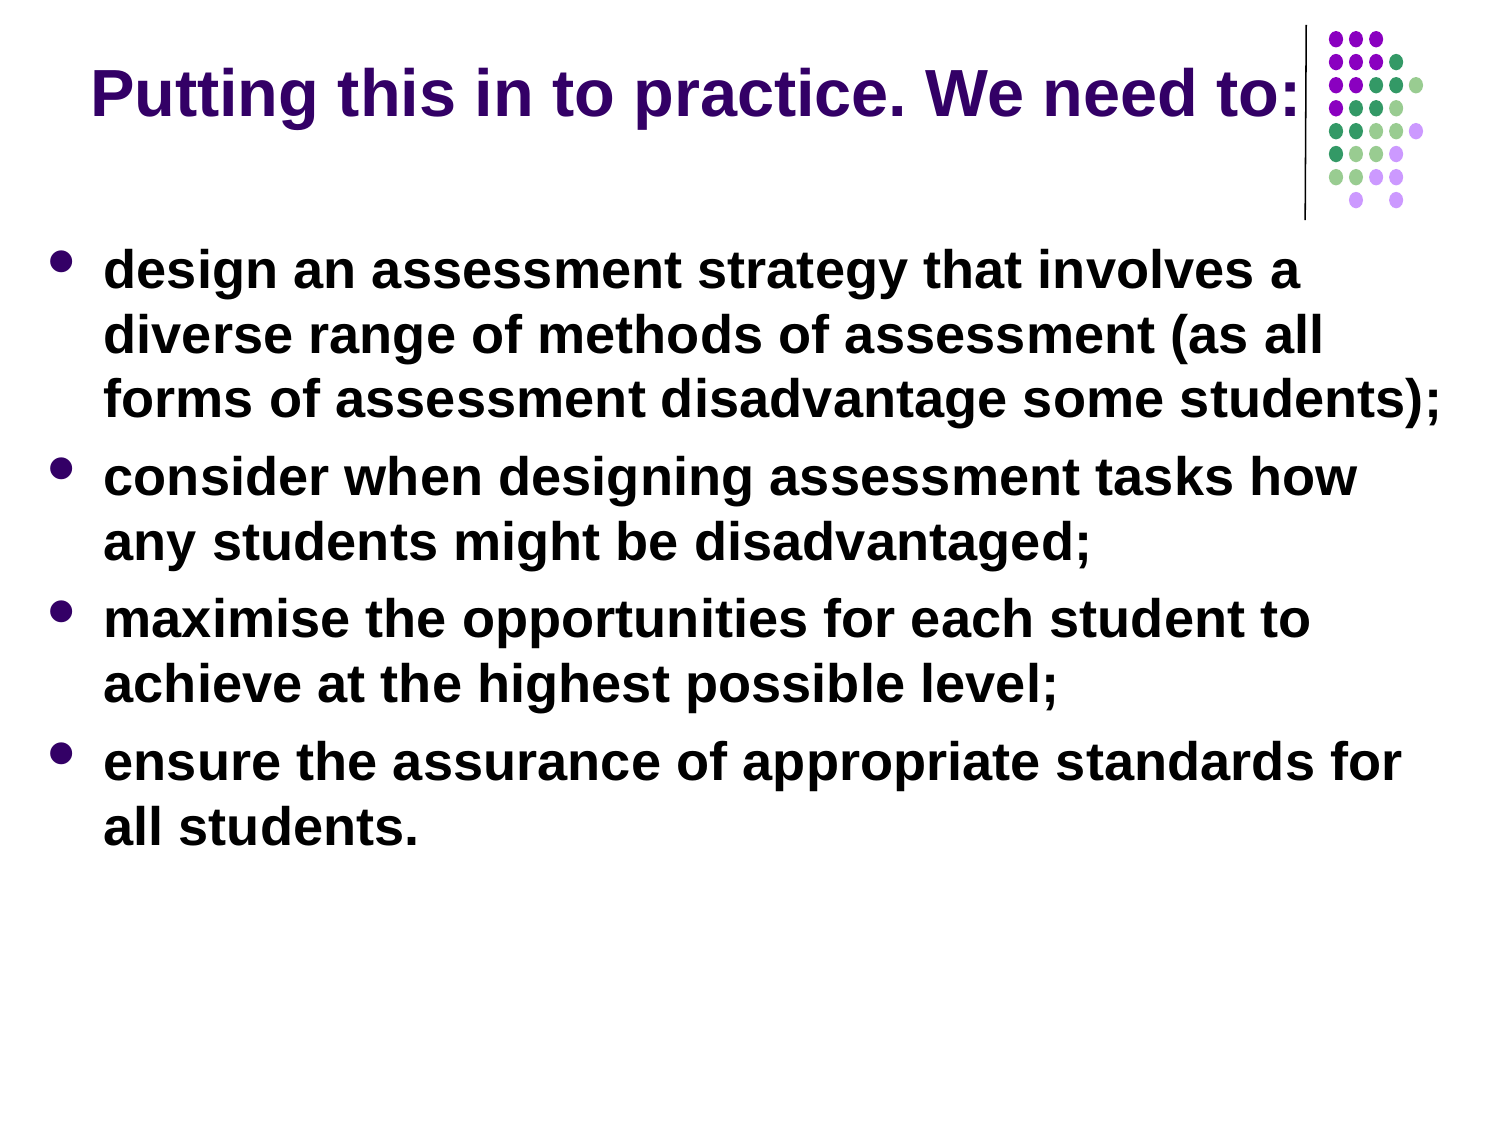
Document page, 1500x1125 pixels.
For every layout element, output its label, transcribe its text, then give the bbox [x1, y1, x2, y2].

title Putting this in to practice. We need to: [74, 19, 1353, 138]
list design an assessment strategy that involves a diverse range of methods of assessment (as all forms of assessment disadvantage some students); consider when designing assessment tasks how any students might be disadvantaged; maximise the opportunities for each student to achieve at the highest possible level; ensure the assurance of appropriate standards for all students. [29, 148, 1460, 1036]
